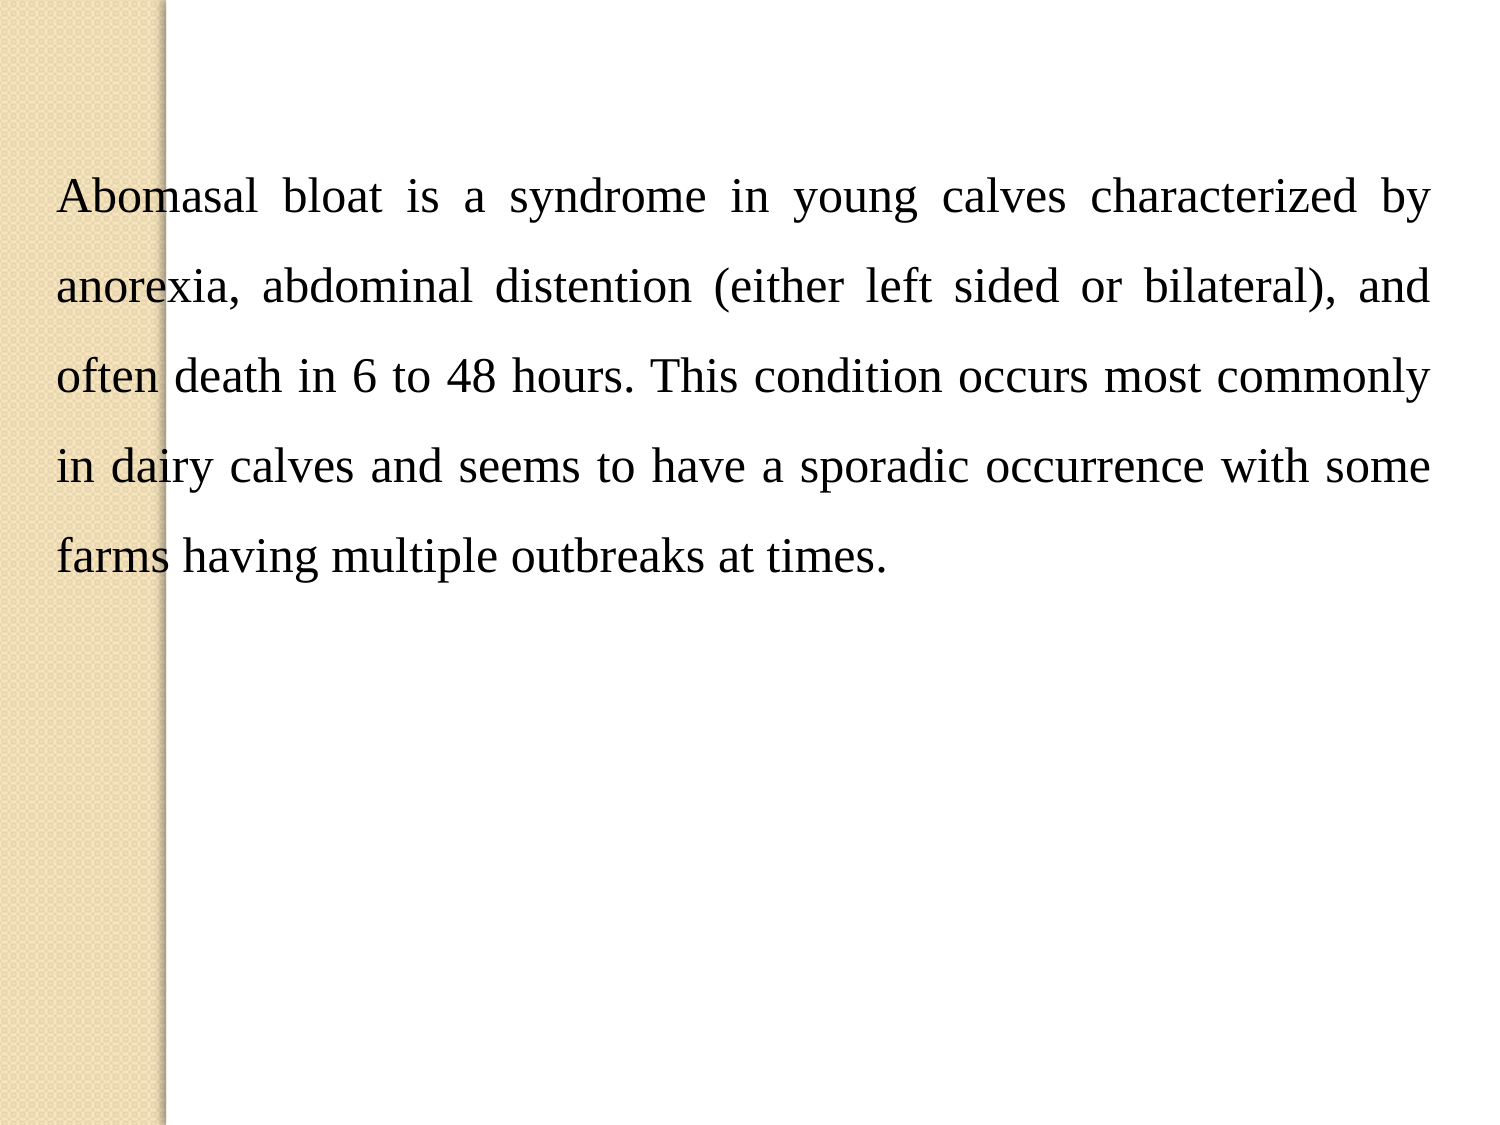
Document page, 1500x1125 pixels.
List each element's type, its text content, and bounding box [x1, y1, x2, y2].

text_box Abomasal bloat is a syndrome in young calves characterized by anorexia, abdominal distention (either left sided or bilateral), and often death in 6 to 48 hours. This condition occurs most commonly in dairy calves and seems to have a sporadic occurrence with some farms having multiple outbreaks at times. [41, 125, 1447, 591]
